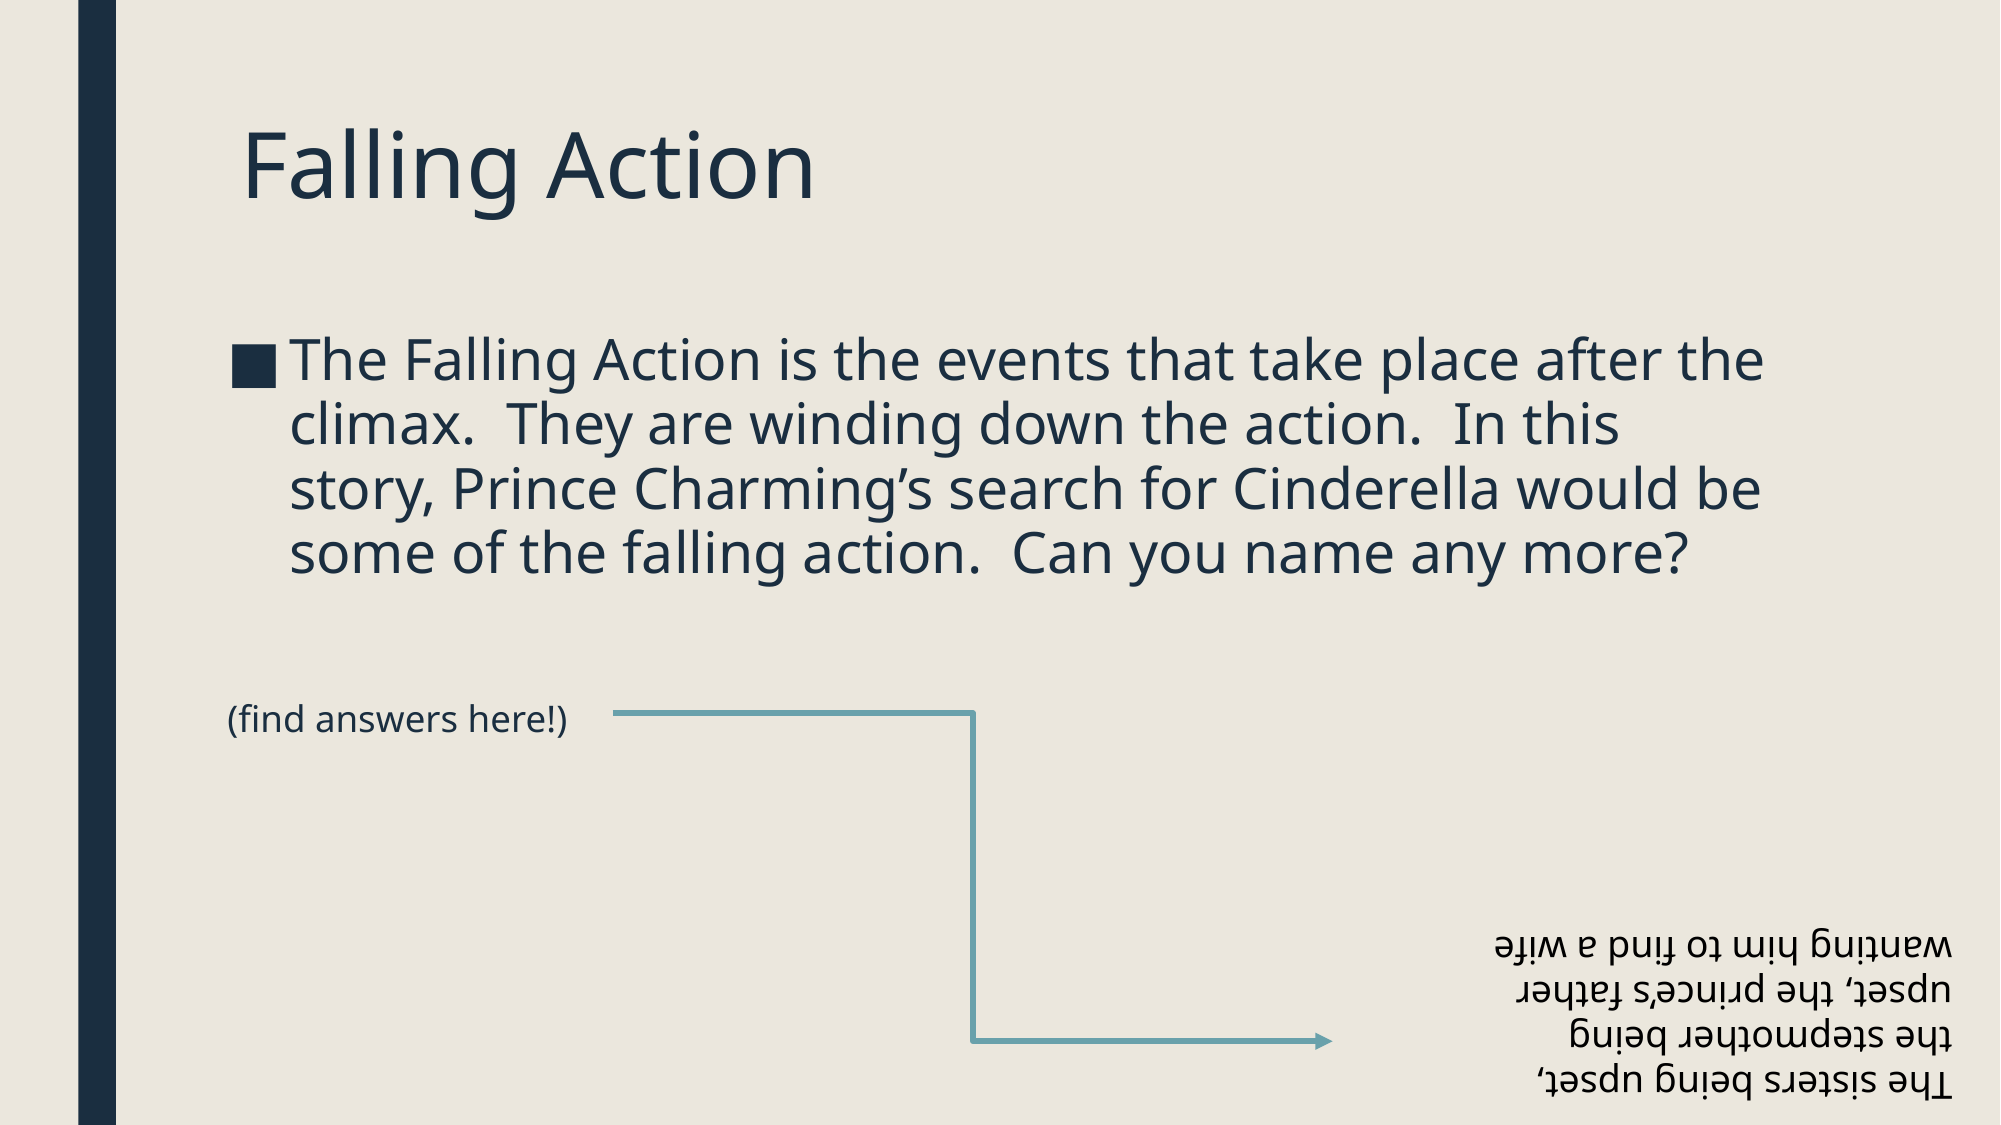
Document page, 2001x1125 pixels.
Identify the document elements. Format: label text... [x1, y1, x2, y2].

list The Falling Action is the events that take place after the climax. They are winding down the action. In this story, Prince Charming’s search for Cinderella would be some of the falling action. Can you name any more? (find answers here!) [212, 321, 1788, 756]
title Falling Action [225, 112, 1800, 357]
text_box The sisters being upset, the stepmother being upset, the prince’s father wanting him to find a wife [1460, 922, 1968, 1118]
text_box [613, 712, 1333, 1042]
